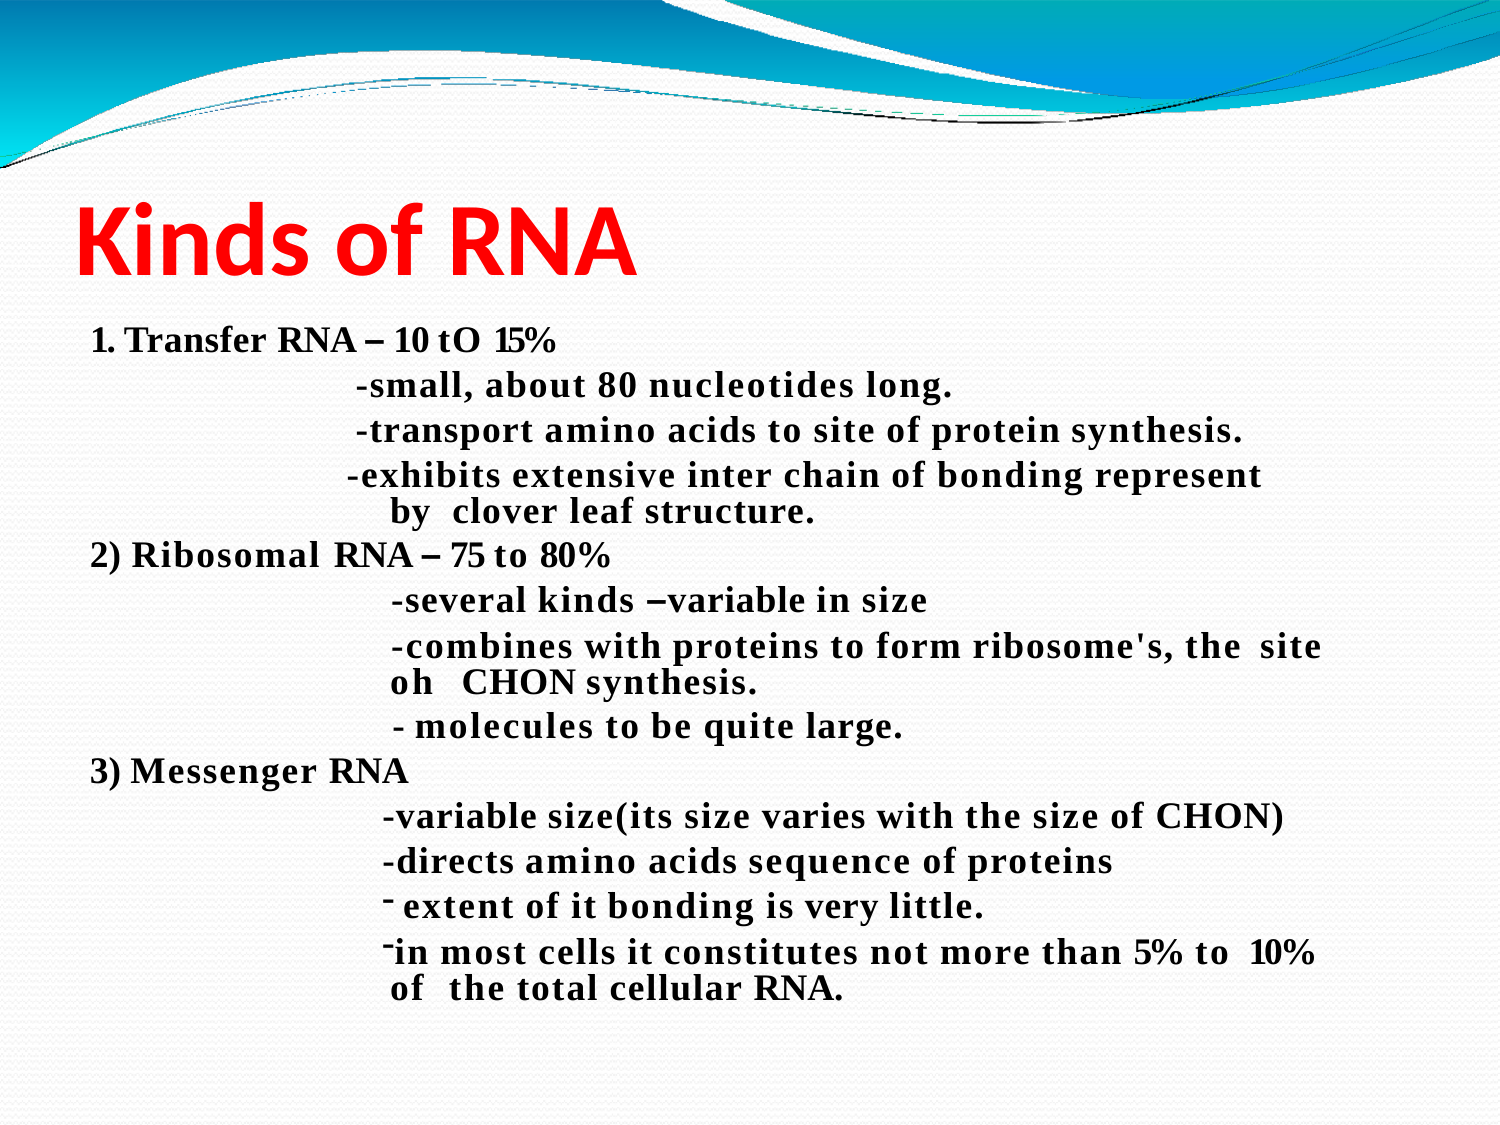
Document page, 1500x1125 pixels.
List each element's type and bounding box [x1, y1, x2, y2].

text_box [0, 0, 1500, 1125]
